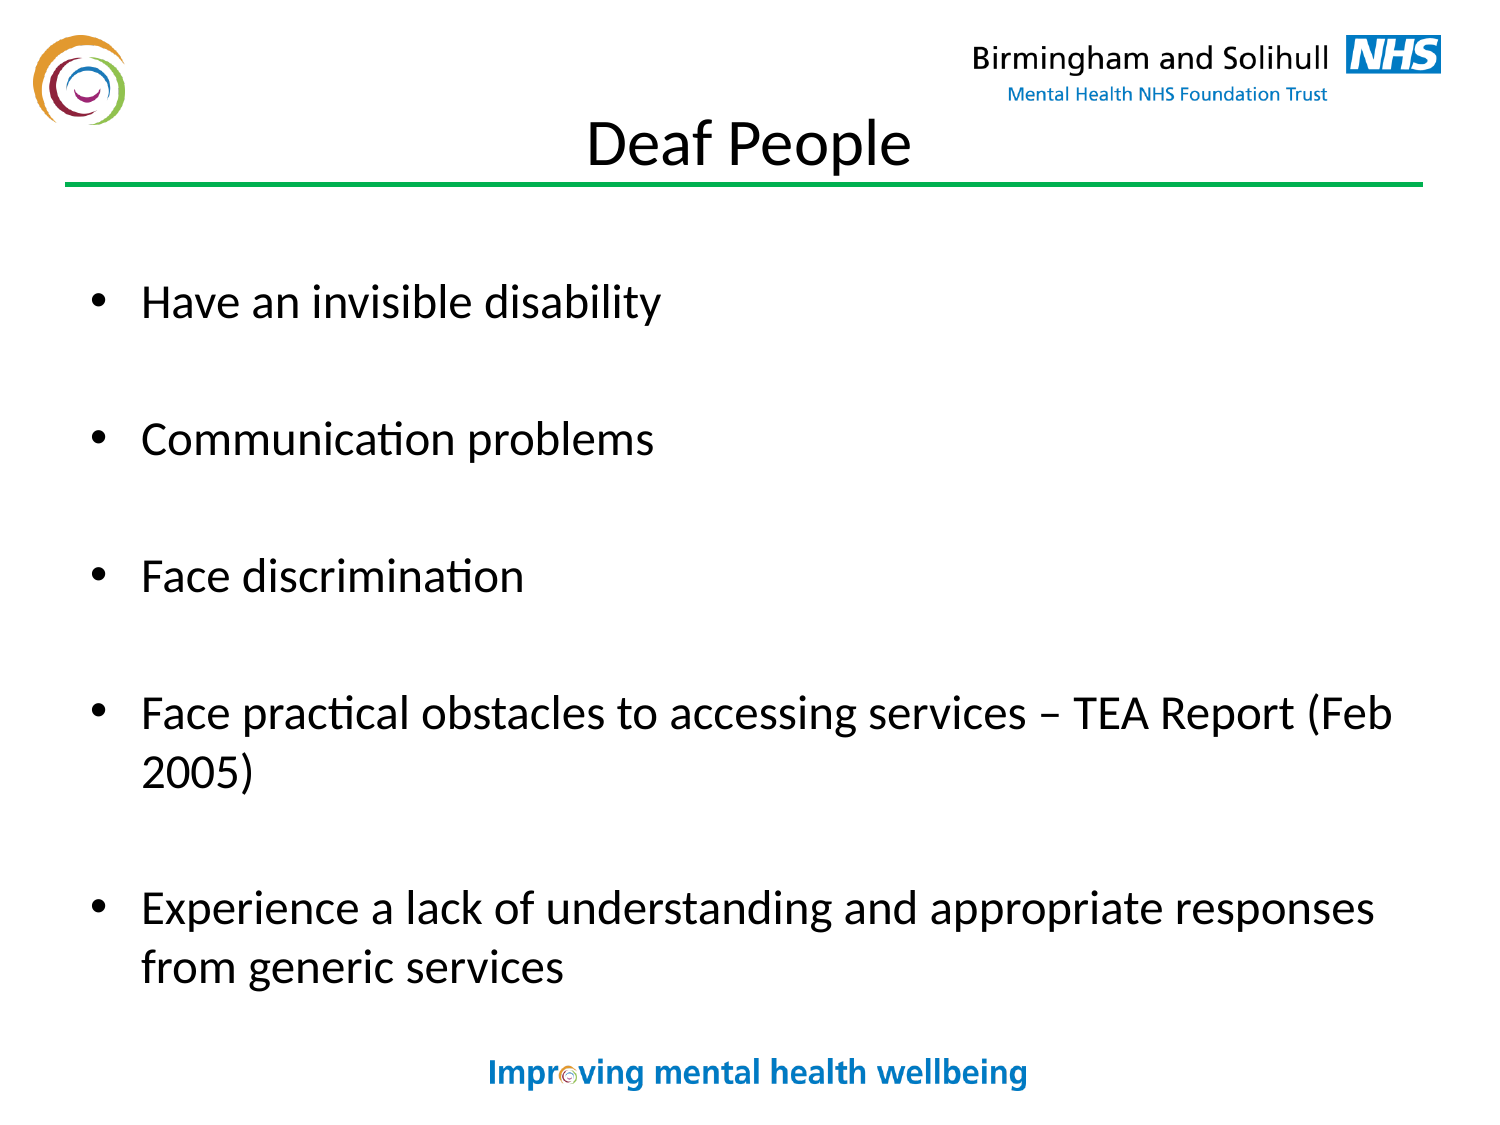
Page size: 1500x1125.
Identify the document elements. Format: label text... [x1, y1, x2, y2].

list Have an invisible disability Communication problems Face discrimination Face practical obstacles to accessing services – TEA Report (Feb 2005) Experience a lack of understanding and appropriate responses from generic services [75, 262, 1425, 1005]
picture [33, 35, 125, 126]
title Deaf People [75, 45, 1425, 233]
picture [489, 1058, 1026, 1091]
picture [974, 35, 1441, 103]
